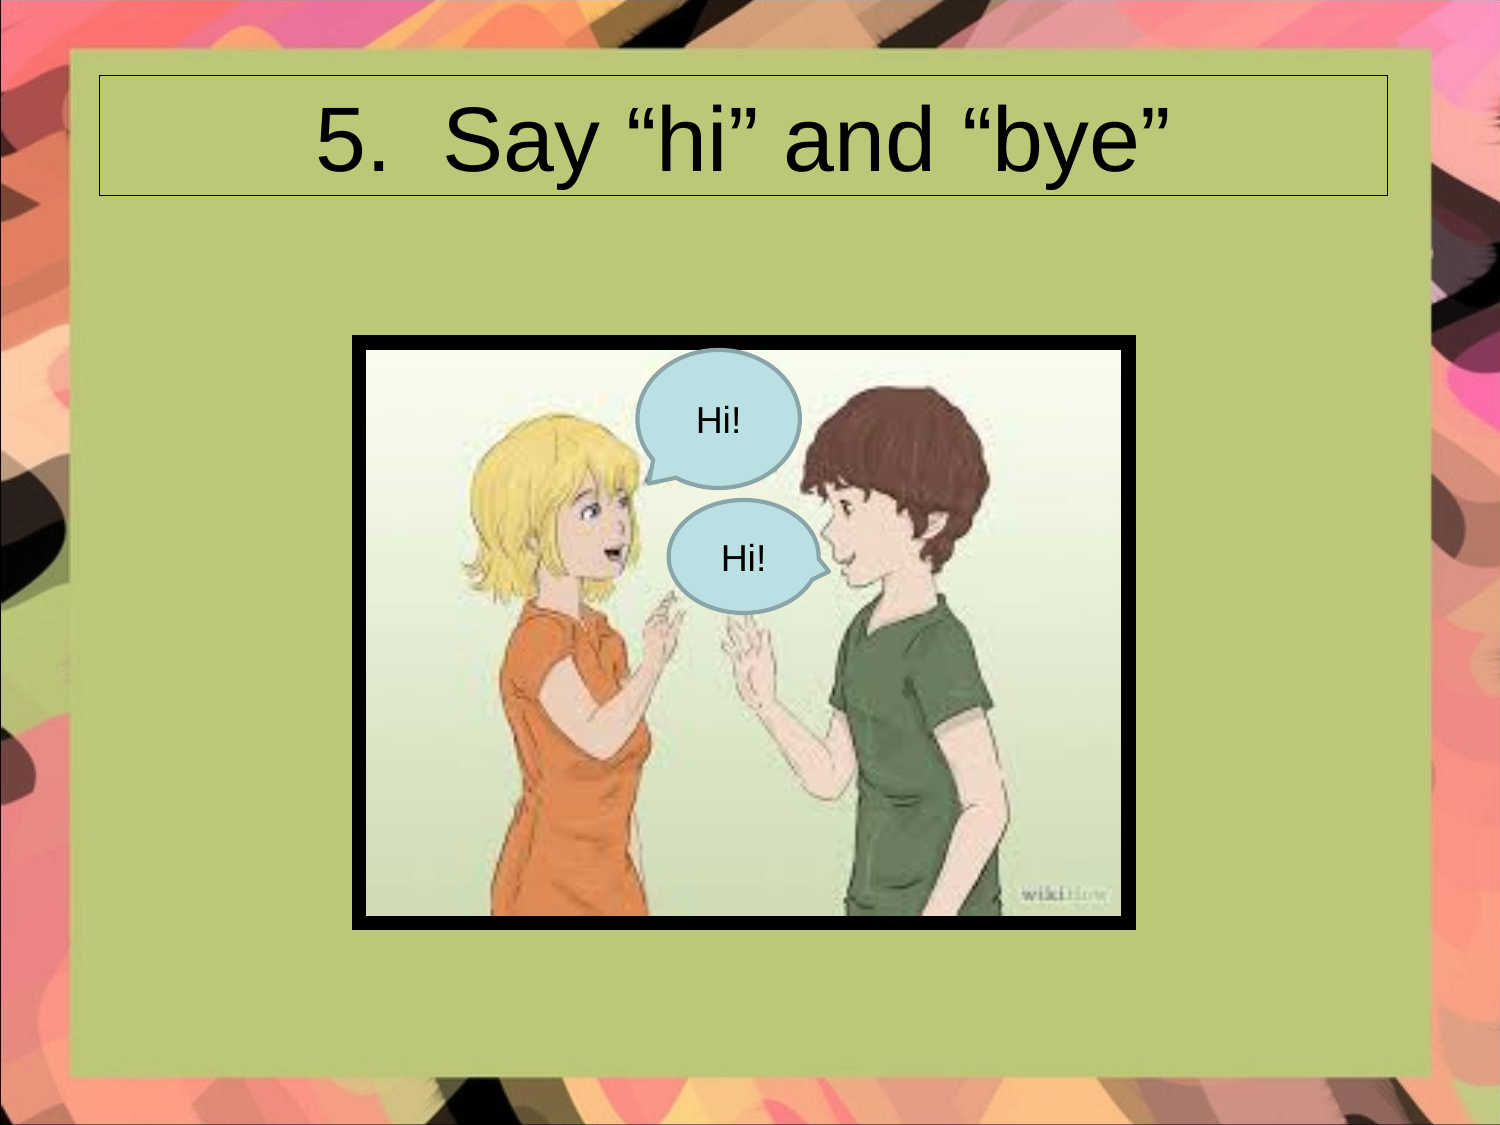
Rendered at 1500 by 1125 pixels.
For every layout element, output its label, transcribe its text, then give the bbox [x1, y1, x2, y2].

title 5. Say “hi” and “bye” [99, 75, 1388, 196]
picture [0, 0, 1500, 1125]
